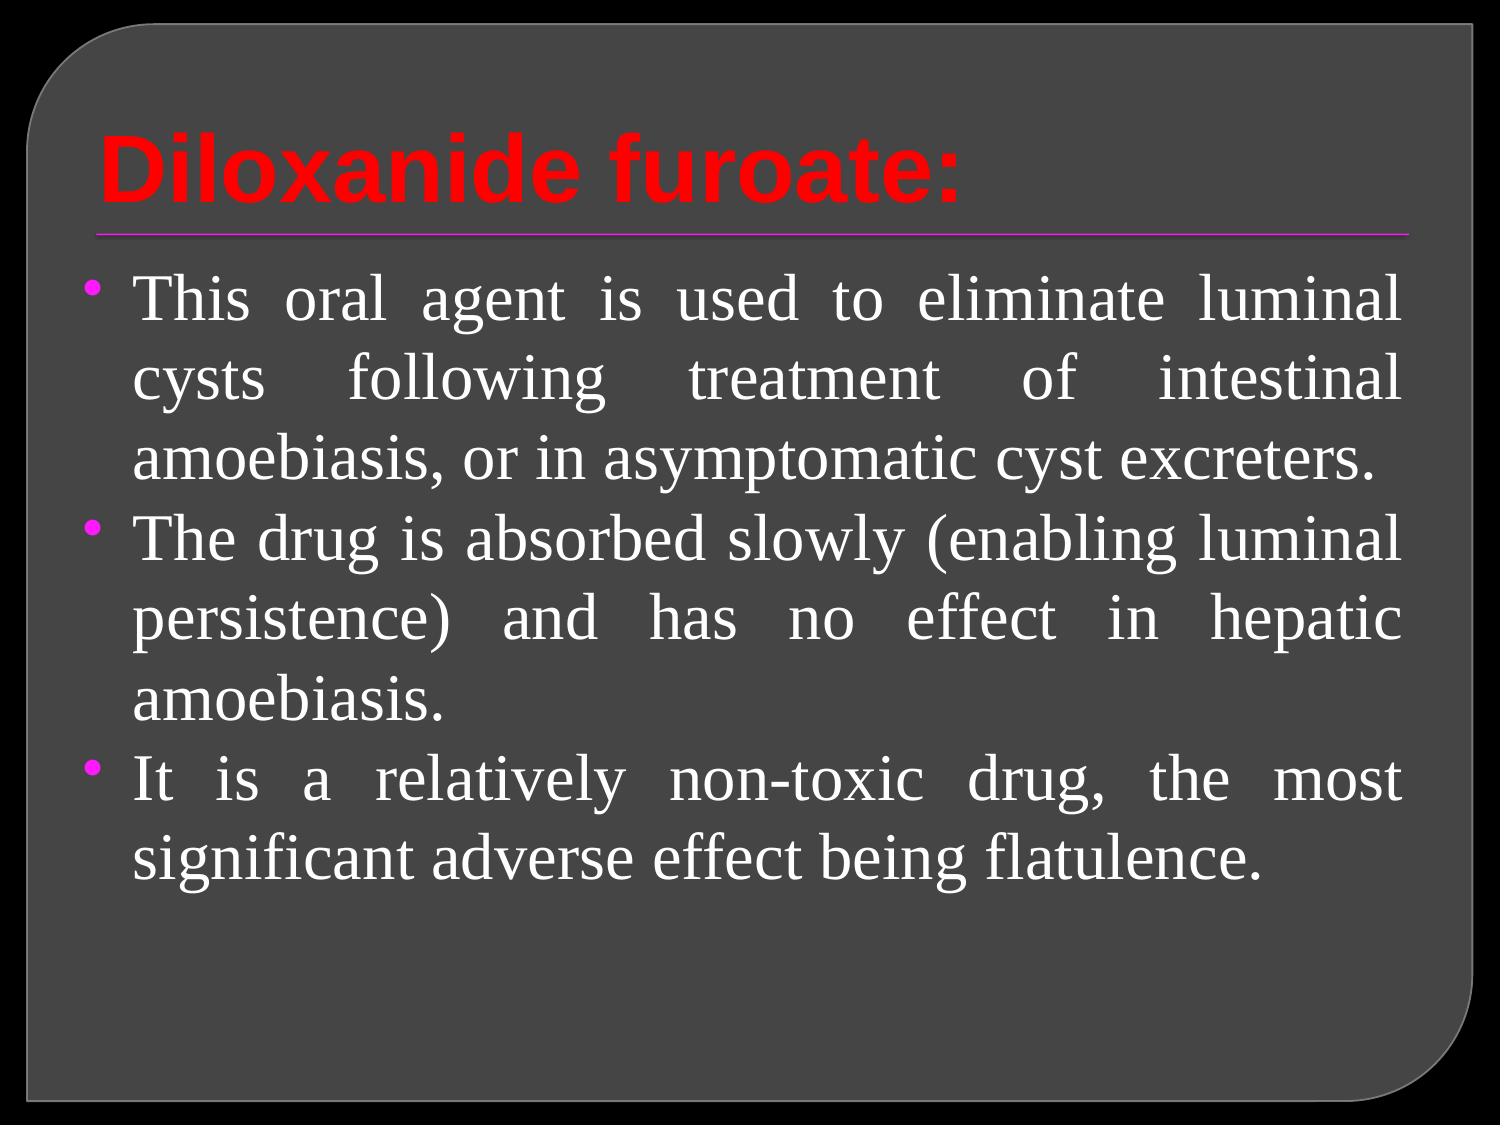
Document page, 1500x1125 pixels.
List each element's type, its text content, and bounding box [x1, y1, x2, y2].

list This oral agent is used to eliminate luminal cysts following treatment of intestinal amoebiasis, or in asymptomatic cyst excreters. The drug is absorbed slowly (enabling luminal persistence) and has no effect in hepatic amoebiasis. It is a relatively non-toxic drug, the most significant adverse effect being flatulence. [70, 246, 1421, 989]
title Diloxanide furoate: [75, 41, 1425, 230]
